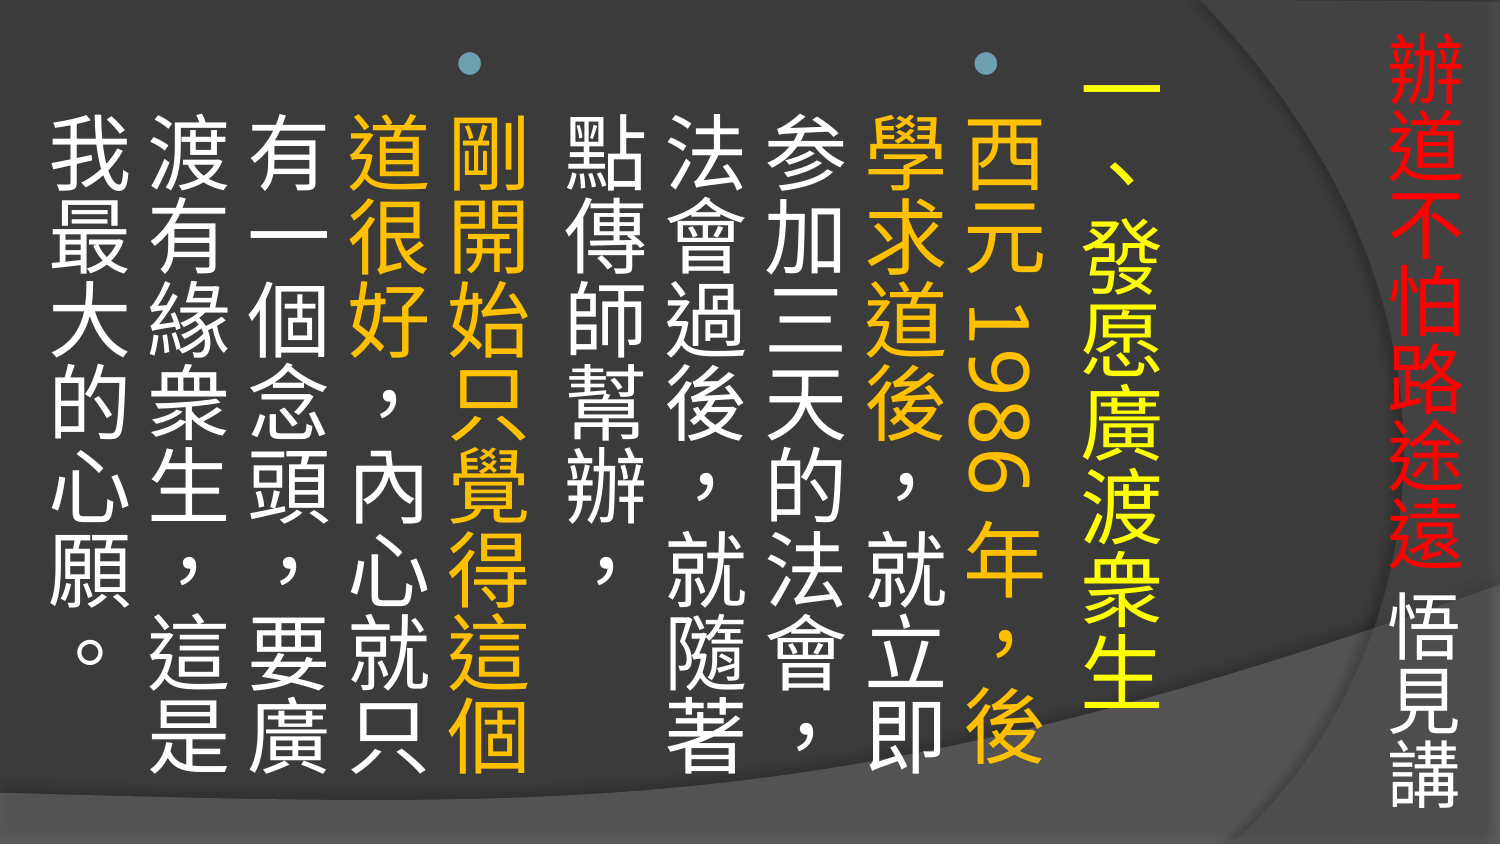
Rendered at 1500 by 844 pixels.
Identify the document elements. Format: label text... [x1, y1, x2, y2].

title 辦道不怕路途遠 悟見講 [1364, 21, 1483, 820]
list 一、發愿廣渡衆生 西元1986年，後學求道後，就立即参加三天的法會，法會過後，就隨著點傳師幫辦， 剛開始只覺得這個道很好，內心就只有一個念頭，要廣渡有緣衆生，這是我最大的心願。 [29, 27, 1365, 820]
